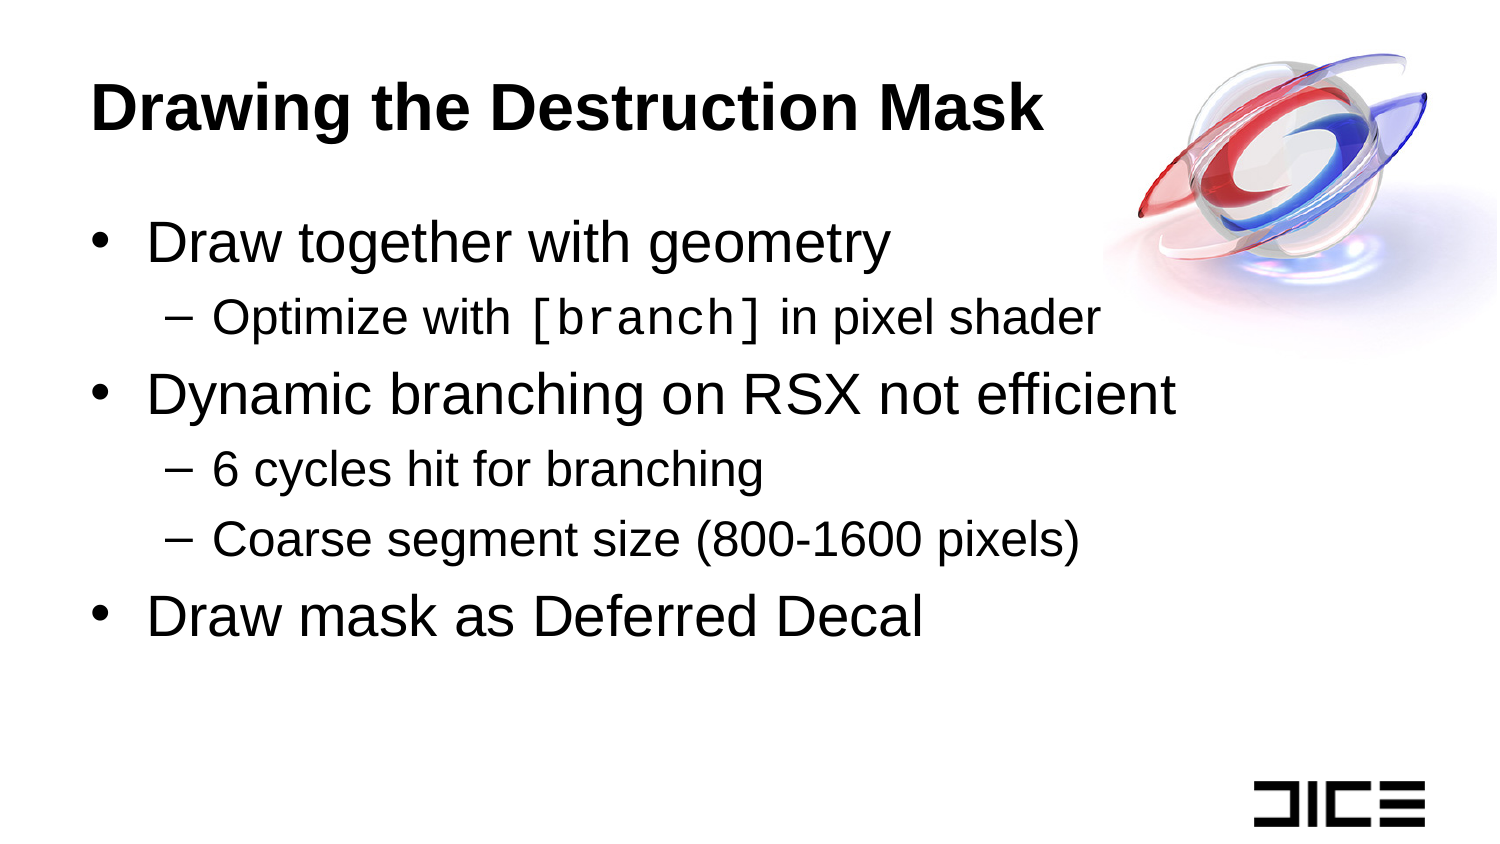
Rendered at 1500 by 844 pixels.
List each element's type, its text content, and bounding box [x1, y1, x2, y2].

picture [1103, 0, 1497, 394]
list Draw together with geometry Optimize with [branch] in pixel shader Dynamic branching on RSX not efficient 6 cycles hit for branching Coarse segment size (800-1600 pixels) Draw mask as Deferred Decal [74, 196, 1426, 754]
title Drawing the Destruction Mask [74, 33, 1426, 175]
